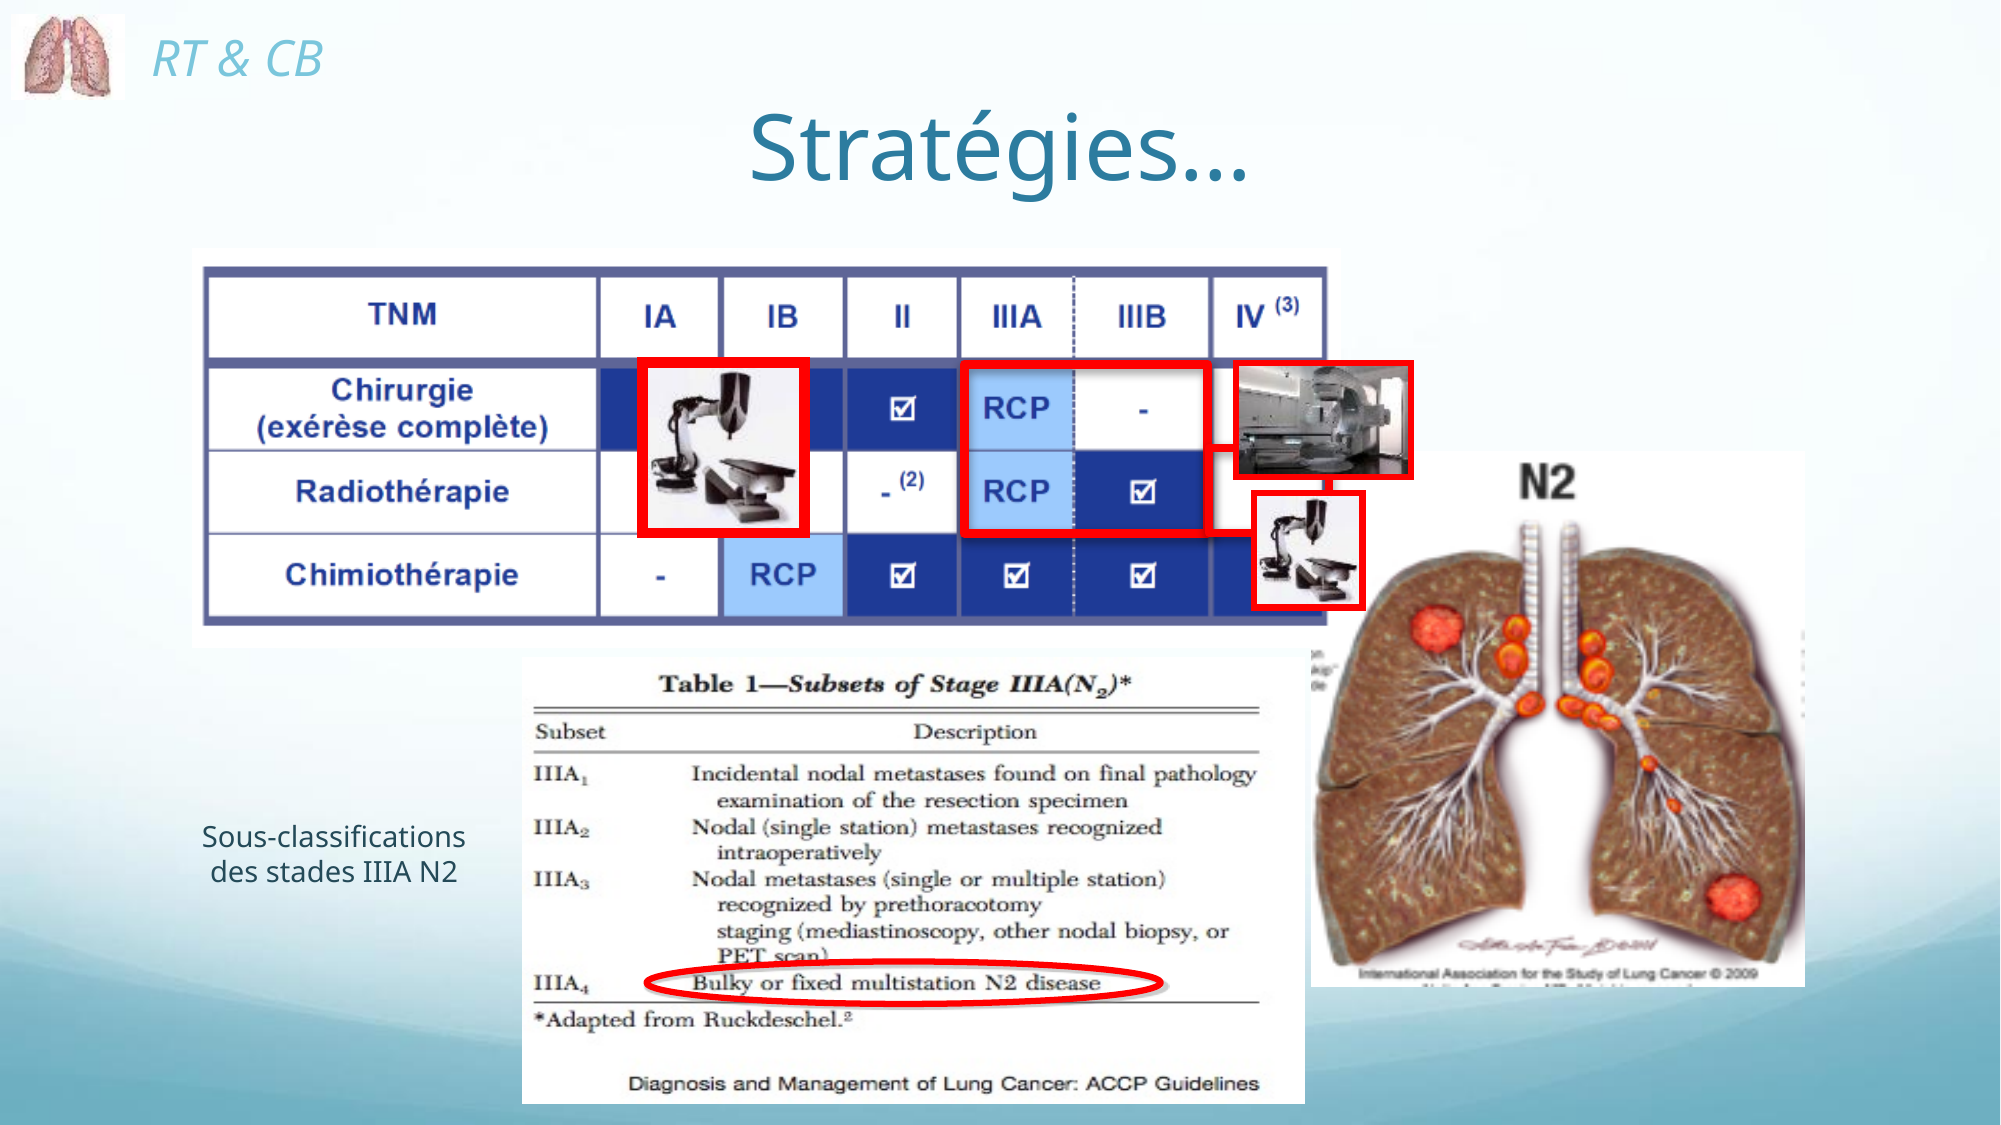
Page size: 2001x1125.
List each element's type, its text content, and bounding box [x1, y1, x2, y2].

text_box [1208, 365, 1408, 534]
text_box Stratégies… [734, 81, 1268, 207]
text_box Sous-classifications des stades IIIA N2 [160, 810, 515, 896]
text_box RT & CB [136, 19, 339, 94]
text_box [646, 363, 1209, 1005]
picture [0, 0, 2001, 1125]
